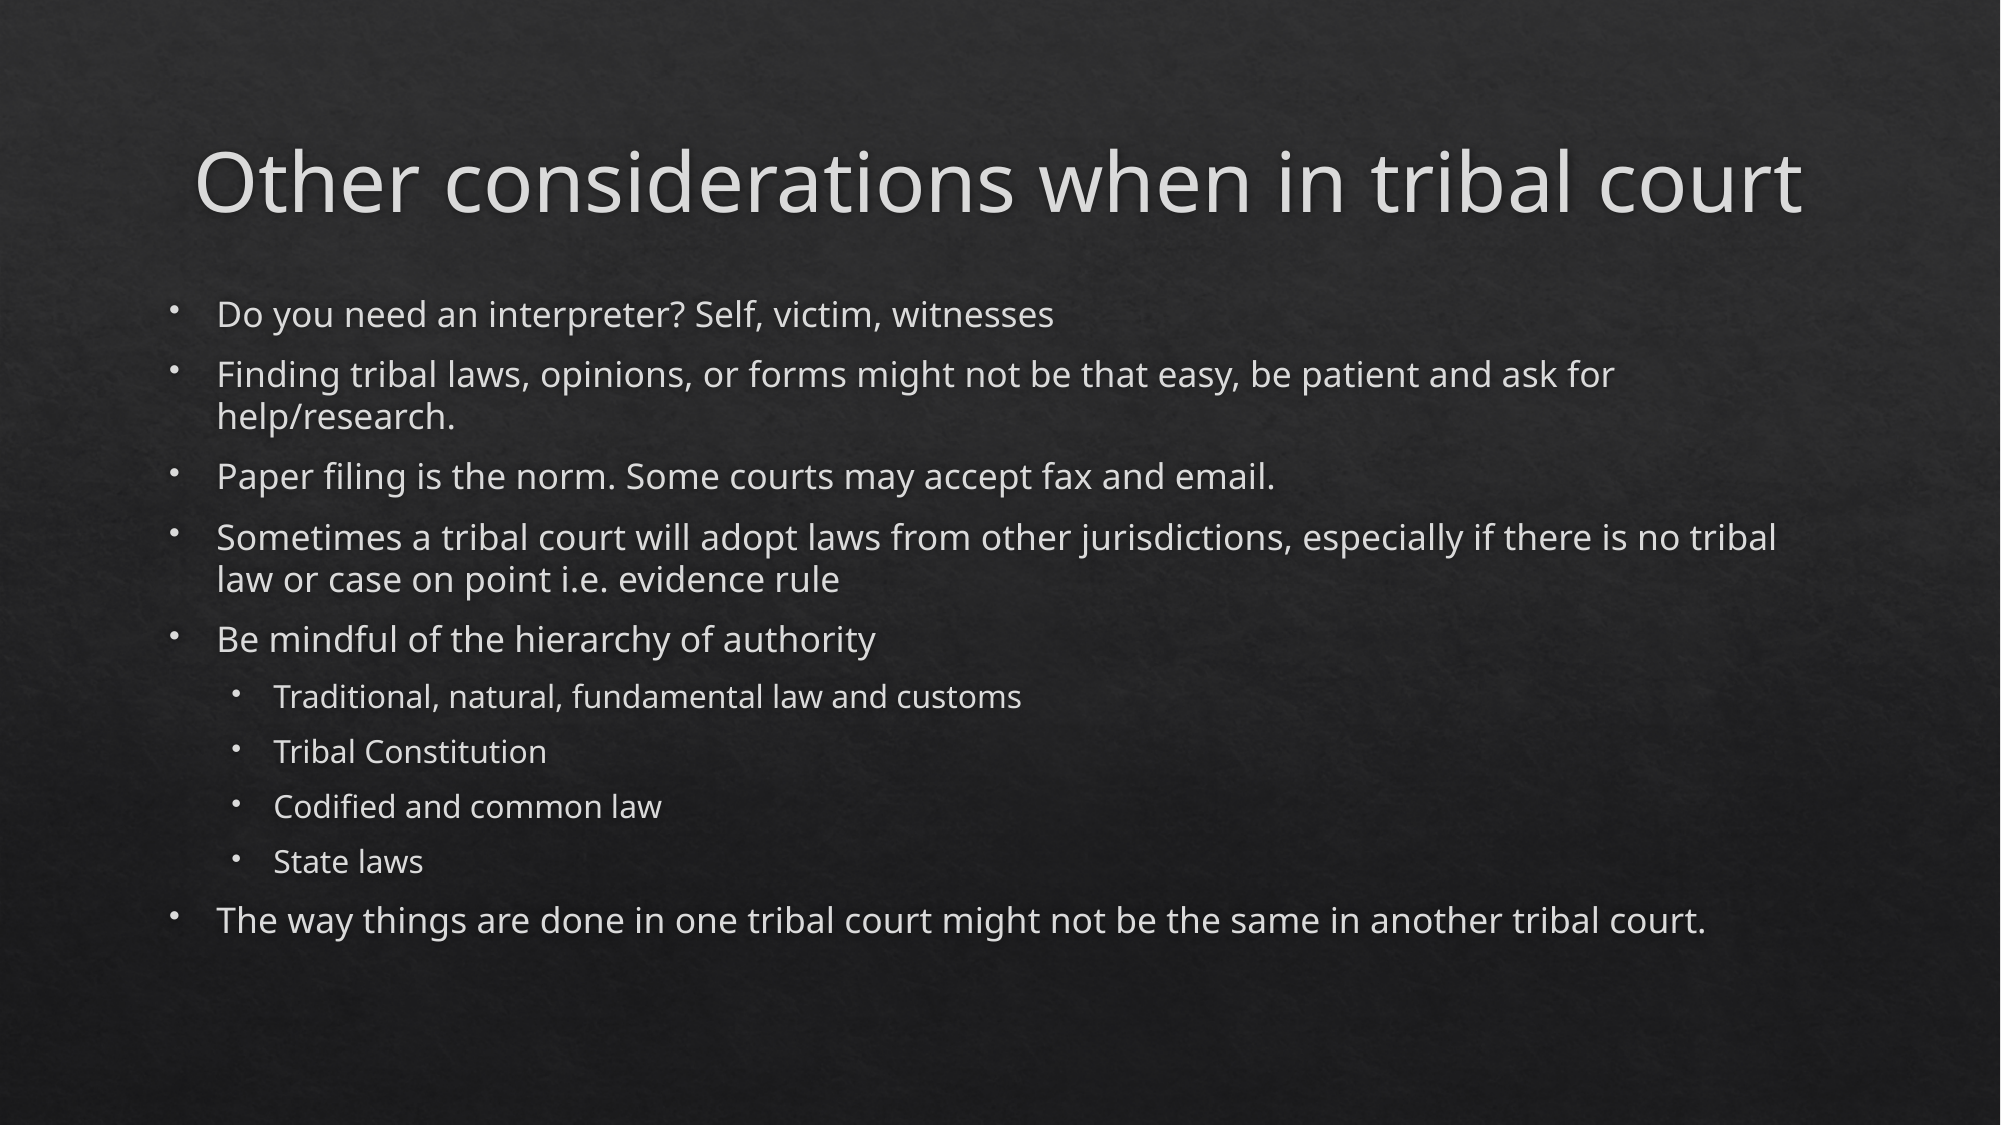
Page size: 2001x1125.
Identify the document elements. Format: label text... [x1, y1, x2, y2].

title Other considerations when in tribal court [149, 99, 1849, 260]
list Do you need an interpreter? Self, victim, witnesses Finding tribal laws, opinions, or forms might not be that easy, be patient and ask for help/research. Paper filing is the norm. Some courts may accept fax and email. Sometimes a tribal court will adopt laws from other jurisdictions, especially if there is no tribal law or case on point i.e. evidence rule Be mindful of the hierarchy of authority Traditional, natural, fundamental law and customs Tribal Constitution Codified and common law State laws The way things are done in one tribal court might not be the same in another tribal court. [149, 284, 1849, 950]
